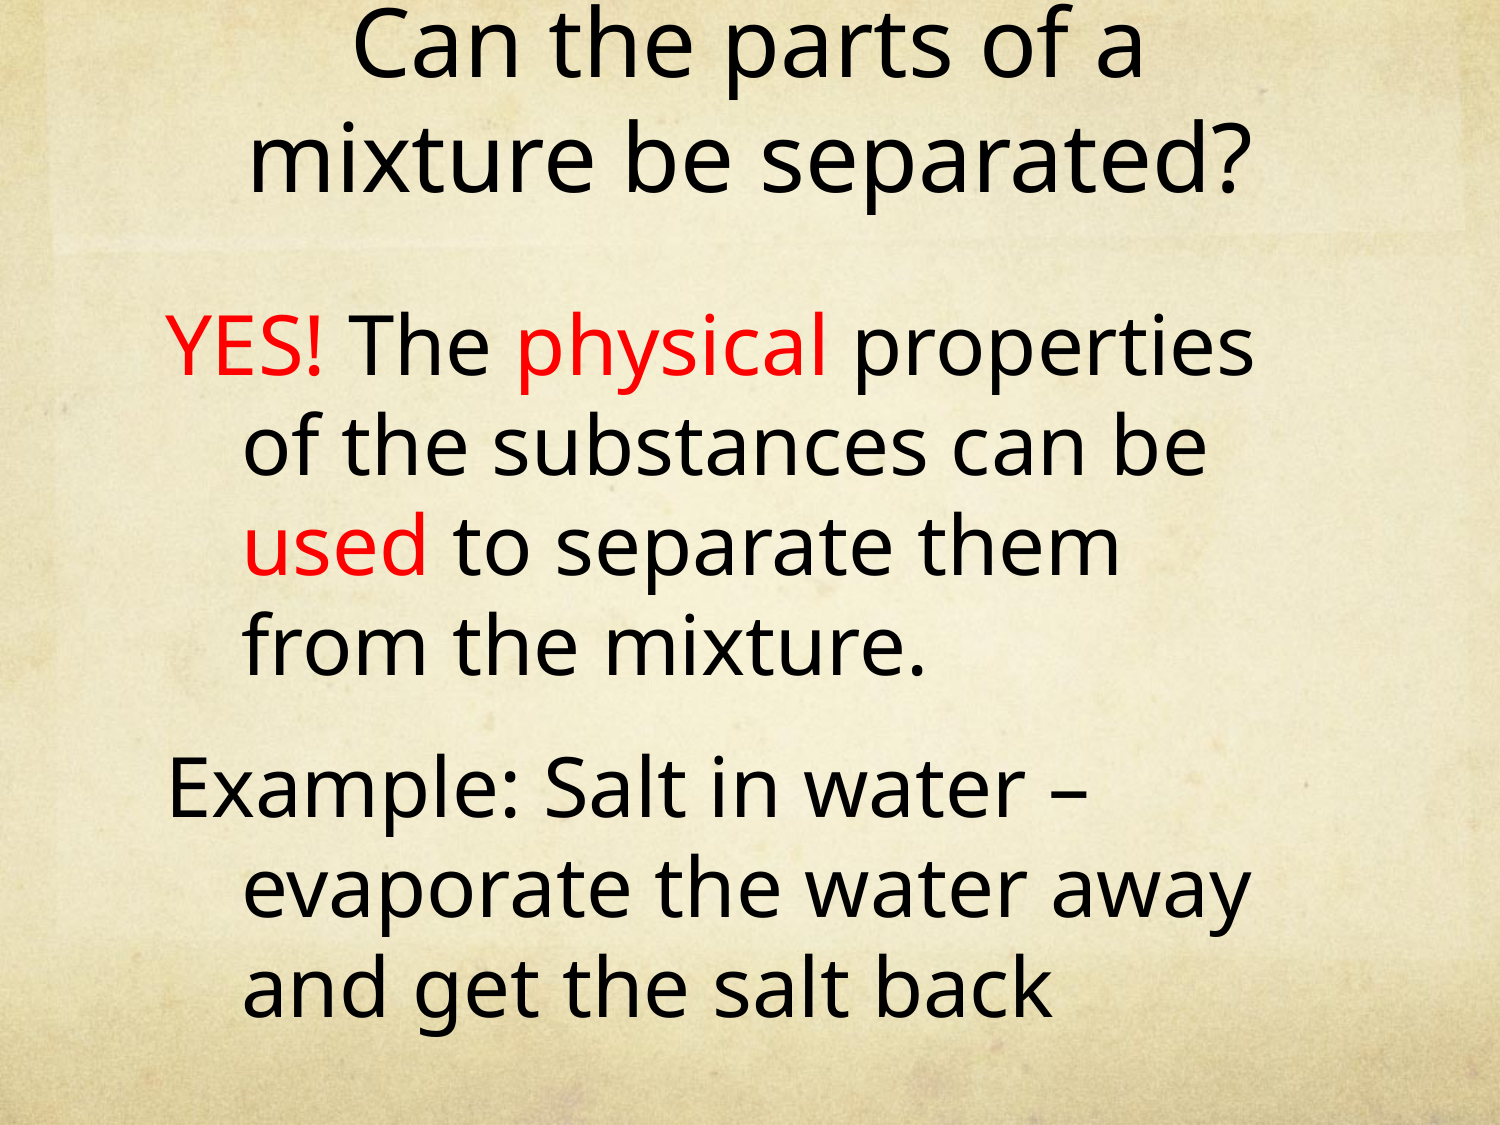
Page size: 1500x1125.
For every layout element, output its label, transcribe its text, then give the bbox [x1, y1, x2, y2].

list YES! The physical properties of the substances can be used to separate them from the mixture. Example: Salt in water – evaporate the water away and get the salt back [150, 284, 1350, 950]
title Can the parts of a mixture be separated? [150, 82, 1350, 225]
picture [0, 0, 1500, 1125]
